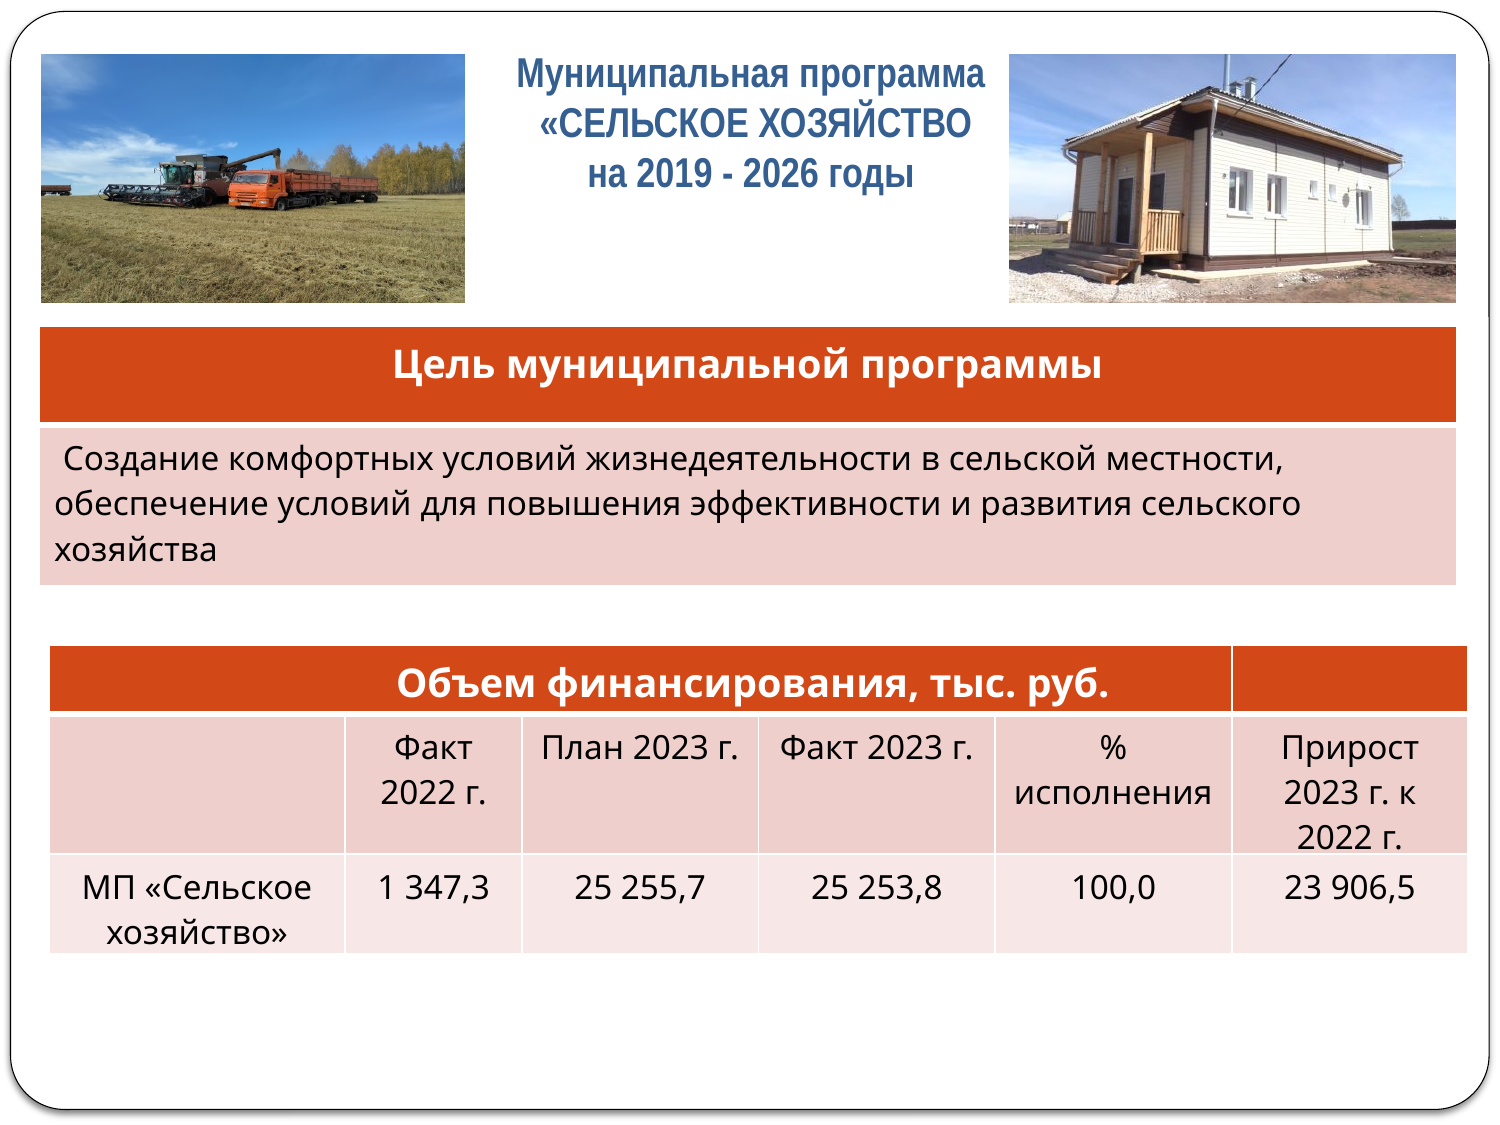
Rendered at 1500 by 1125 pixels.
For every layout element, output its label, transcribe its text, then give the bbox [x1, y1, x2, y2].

table_cell Создание комфортных условий жизнедеятельности в сельской местности, обеспечение условий для повышения эффективности и развития сельского хозяйства [40, 428, 1456, 585]
table_cell [50, 717, 344, 853]
text_box Муниципальная программа «СЕЛЬСКОЕ ХОЗЯЙСТВО на 2019 - 2026 годы [266, 15, 1236, 226]
table_cell План 2023 г. [523, 717, 758, 853]
text_box [1411, 1070, 1500, 1124]
table_cell 23 906,5 [1233, 855, 1467, 953]
table_cell 100,0 [996, 855, 1231, 953]
table_header Цель муниципальной программы [40, 327, 1456, 422]
picture [41, 54, 465, 303]
table_cell МП «Сельское хозяйство» [50, 855, 344, 953]
table_cell Факт 2023 г. [759, 717, 994, 853]
table_cell 25 255,7 [523, 855, 758, 953]
table_cell Прирост 2023 г. к 2022 г. [1233, 717, 1467, 853]
table_cell % исполнения [996, 717, 1231, 853]
table_header Объем финансирования, тыс. руб. [50, 646, 1231, 711]
picture [1009, 54, 1456, 303]
table_header [1233, 646, 1467, 711]
table_cell Факт 2022 г. [346, 717, 521, 853]
table_cell 1 347,3 [346, 855, 521, 953]
table_cell 25 253,8 [759, 855, 994, 953]
